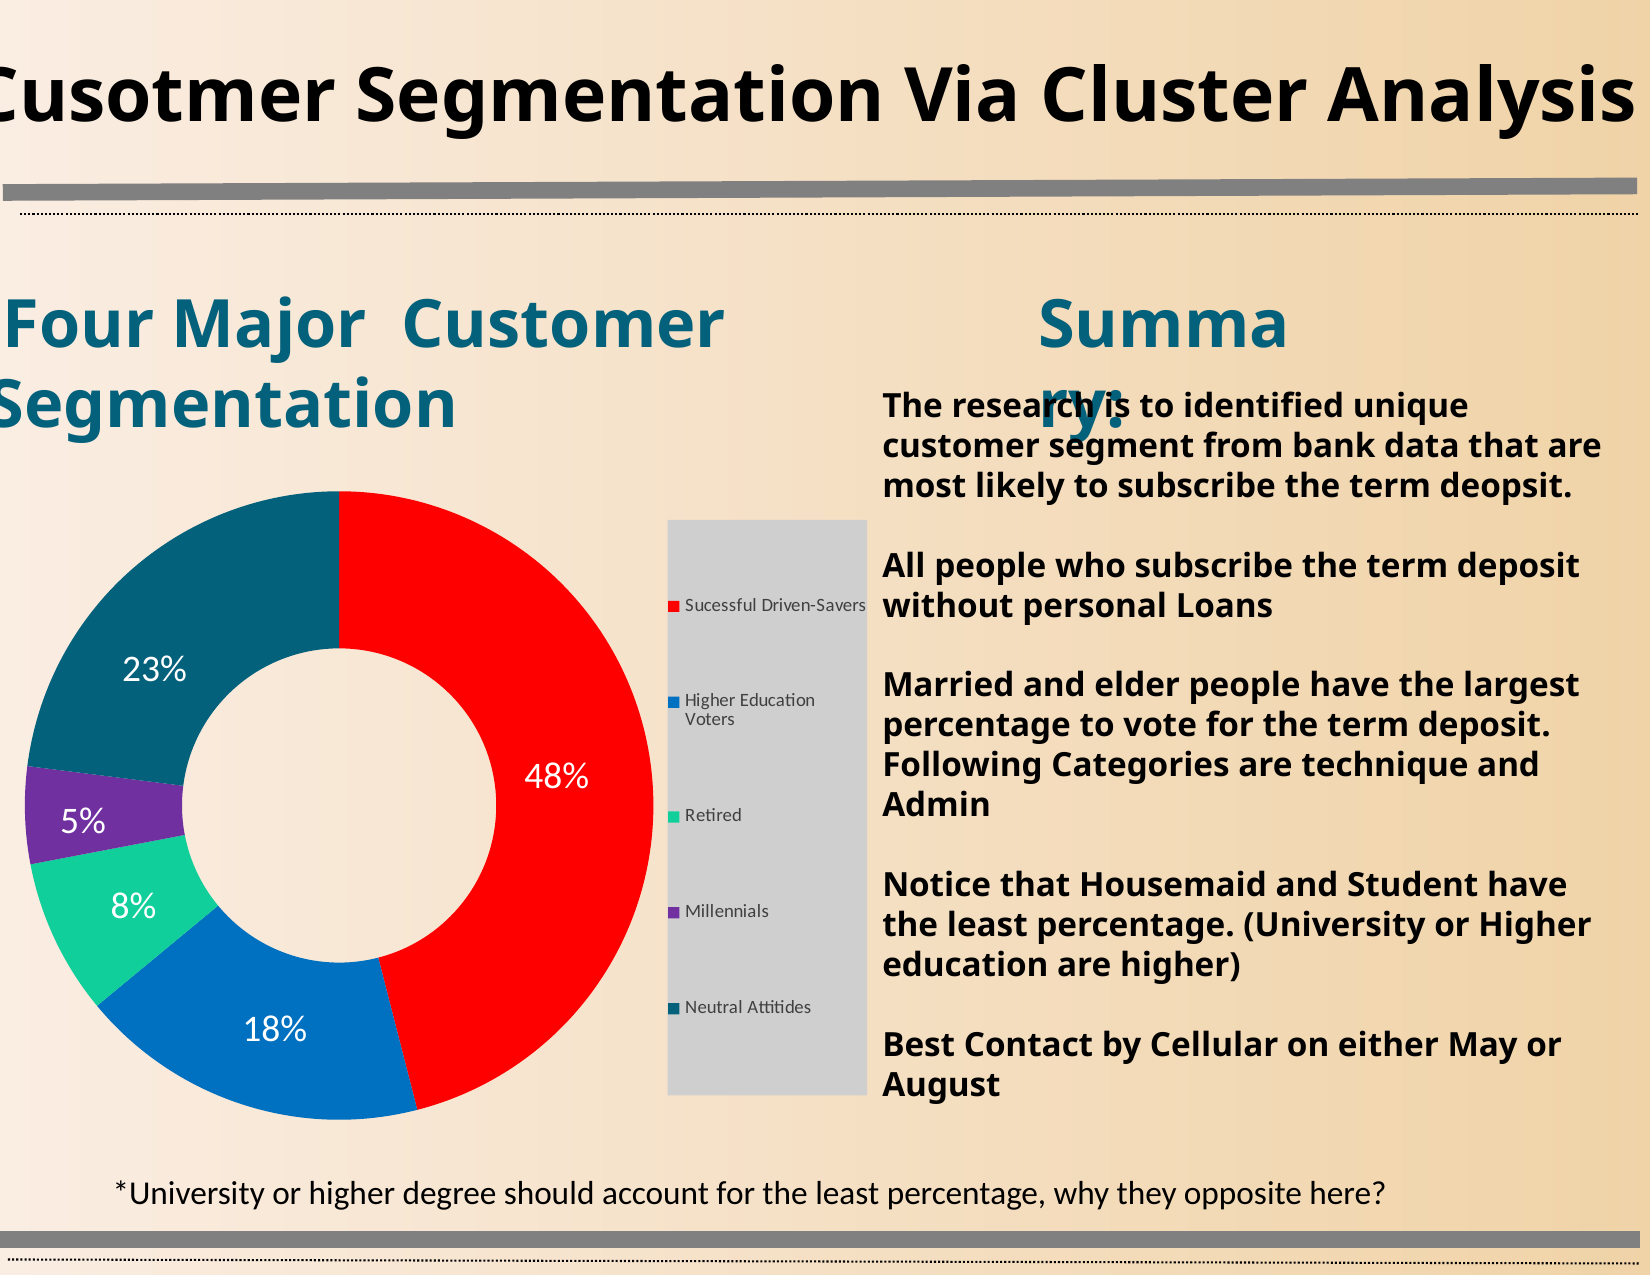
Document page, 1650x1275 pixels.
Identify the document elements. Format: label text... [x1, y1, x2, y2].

text_box *University or higher degree should account for the least percentage, why they opposite here? [97, 1164, 1503, 1219]
text_box Four Major Customer Segmentation [0, 273, 902, 376]
text_box Bank Cusotmer Segmentation Via Cluster Analysis In SAS [0, 38, 1650, 144]
chart [0, 350, 887, 1124]
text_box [7, 1259, 1641, 1264]
text_box The research is to identified unique customer segment from bank data that are most likely to subscribe the term deopsit. All people who subscribe the term deposit without personal Loans Married and elder people have the largest percentage to vote for the term deposit. Following Categories are technique and Admin Notice that Housemaid and Student have the least percentage. (University or Higher education are higher) Best Contact by Cellular on either May or August [867, 376, 1640, 1150]
text_box Summary: [1023, 273, 1326, 376]
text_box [2, 185, 1638, 193]
